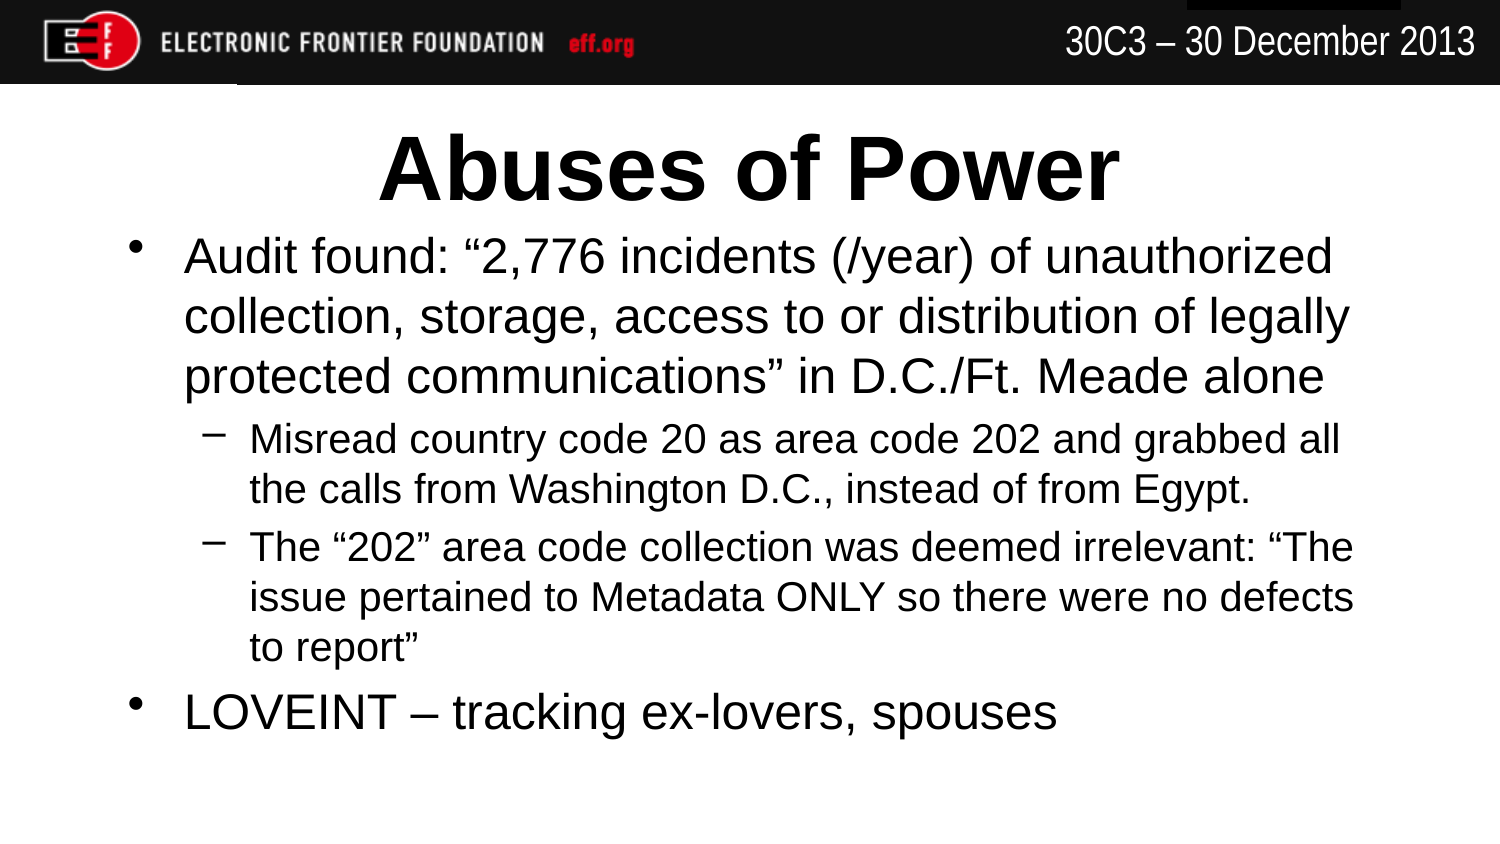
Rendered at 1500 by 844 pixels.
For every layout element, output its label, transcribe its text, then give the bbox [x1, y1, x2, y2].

list Audit found: “2,776 incidents (/year) of unauthorized collection, storage, access to or distribution of legally protected communications” in D.C./Ft. Meade alone Misread country code 20 as area code 202 and grabbed all the calls from Washington D.C., instead of from Egypt. The “202” area code collection was deemed irrelevant: “The issue pertained to Metadata ONLY so there were no defects to report” LOVEINT – tracking ex-lovers, spouses [112, 215, 1388, 807]
picture [0, 0, 1500, 85]
text_box [1187, 0, 1400, 10]
title Abuses of Power [112, 93, 1388, 215]
